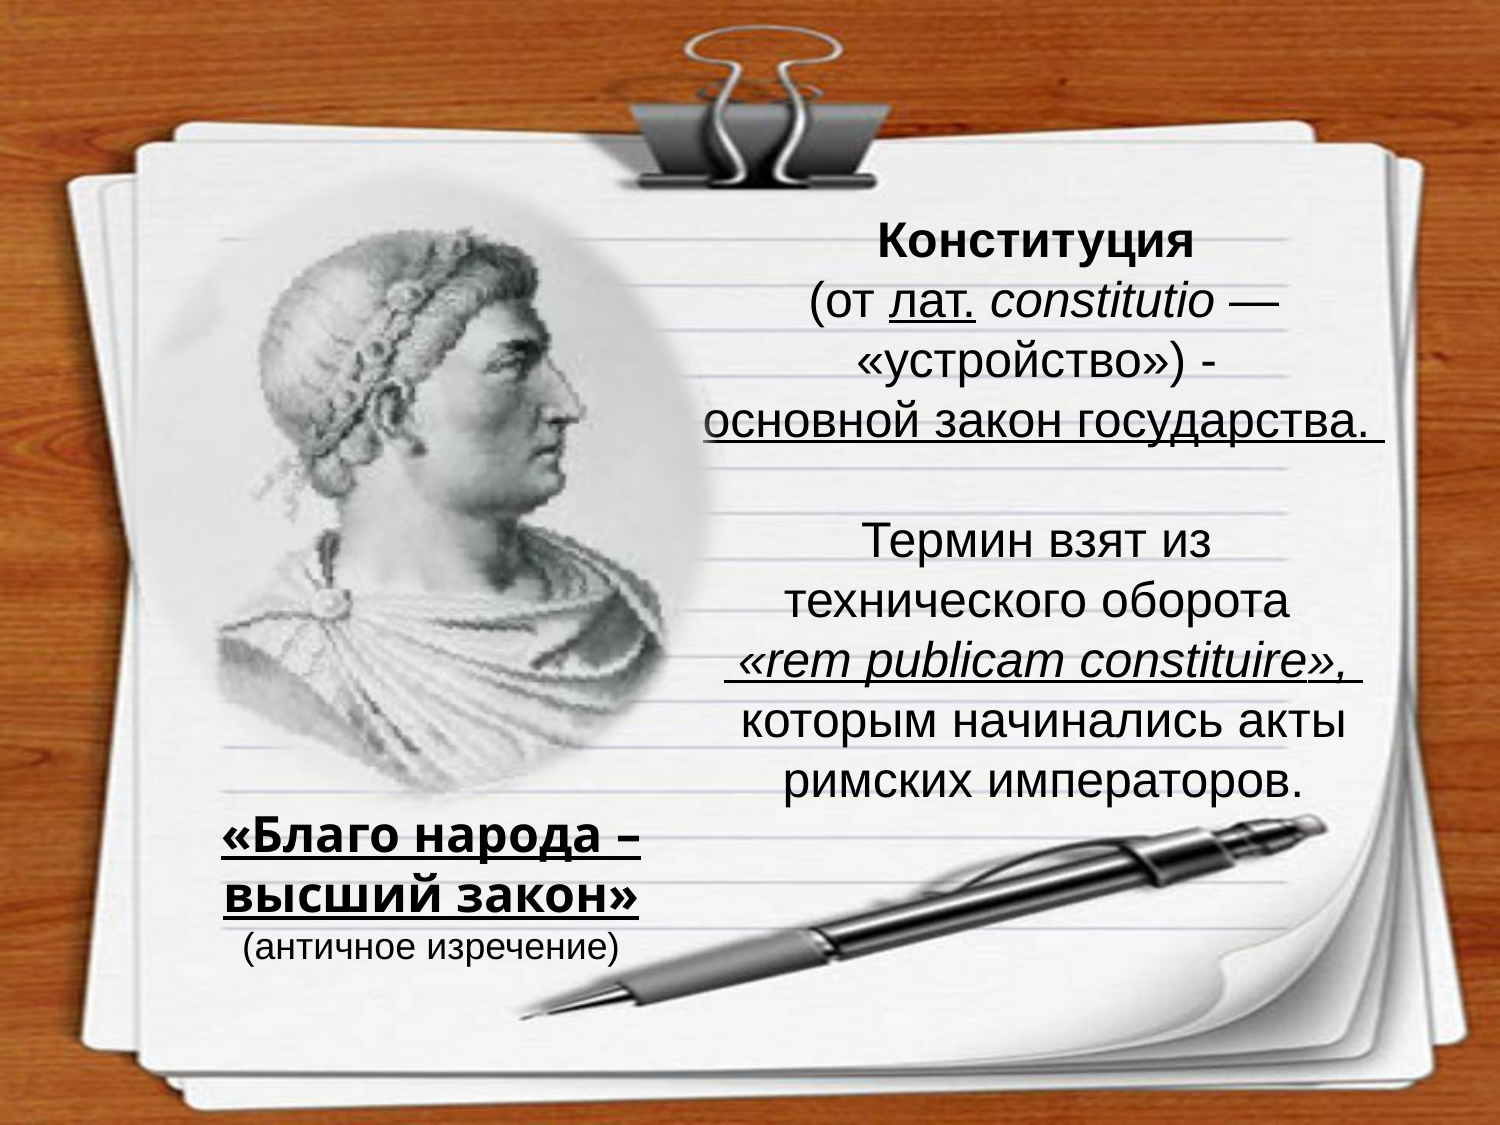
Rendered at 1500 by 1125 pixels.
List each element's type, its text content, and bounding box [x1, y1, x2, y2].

text_box «Благо народа – высший закон» (античное изречение) [124, 749, 738, 975]
picture [0, 0, 1500, 1125]
text_box Конституция (от лат. constitutio — «устройство») - основной закон государства. Термин взят из технического оборота «rem publicam constituire», которым начинались акты римских императоров. [736, 200, 1438, 865]
